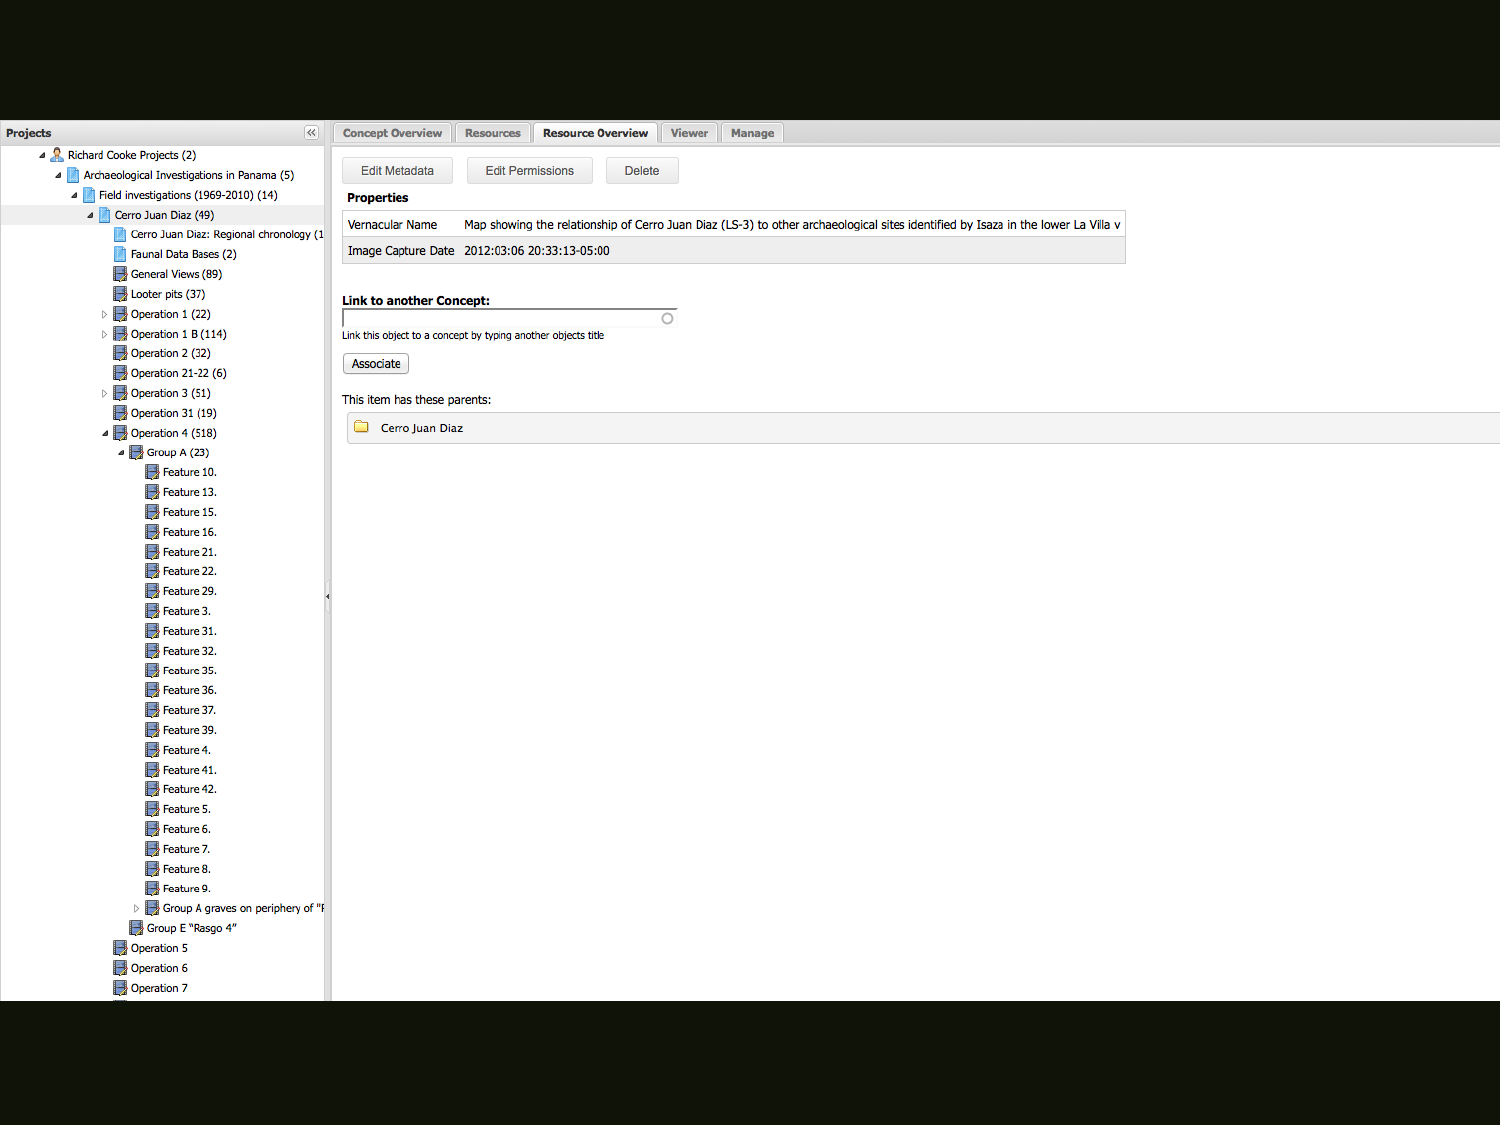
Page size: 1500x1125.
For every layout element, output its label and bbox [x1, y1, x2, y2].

picture [0, 120, 1500, 1002]
